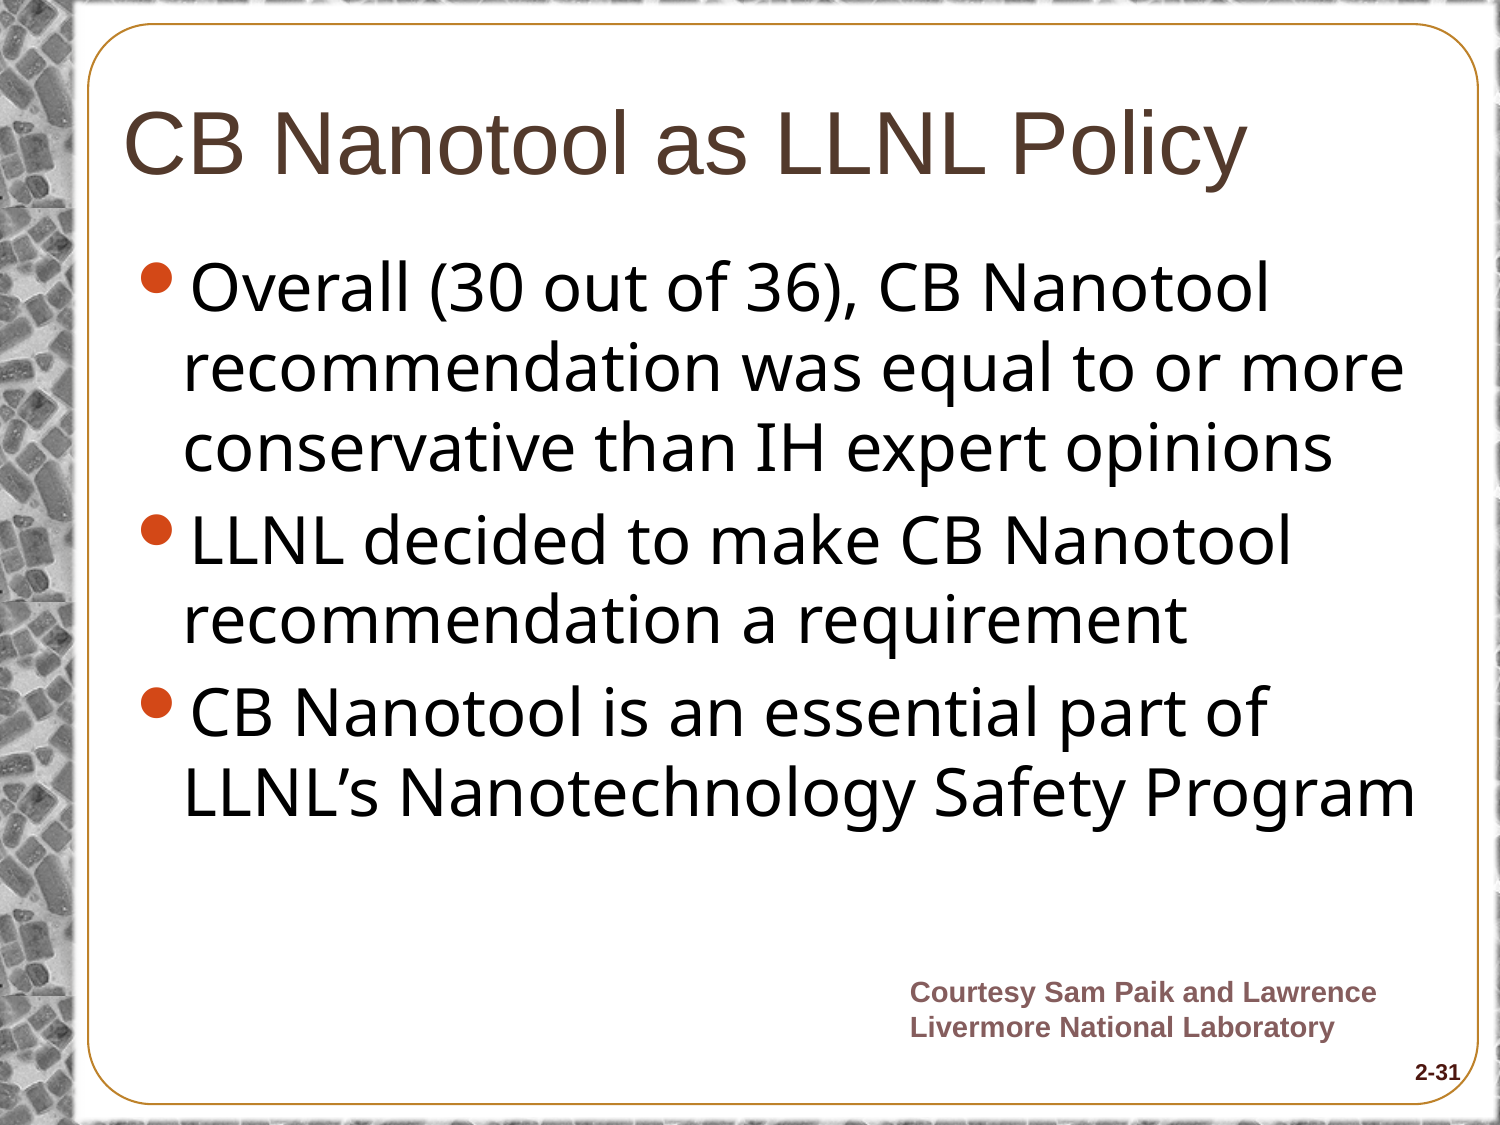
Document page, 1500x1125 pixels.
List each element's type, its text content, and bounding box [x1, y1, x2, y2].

list Overall (30 out of 36), CB Nanotool recommendation was equal to or more conservative than IH expert opinions LLNL decided to make CB Nanotool recommendation a requirement CB Nanotool is an essential part of LLNL’s Nanotechnology Safety Program [107, 237, 1466, 1026]
title CB Nanotool as LLNL Policy [108, 45, 1466, 233]
text_box Courtesy Sam Paik and Lawrence Livermore National Laboratory [895, 966, 1422, 1051]
text_box [0, 0, 72, 1125]
